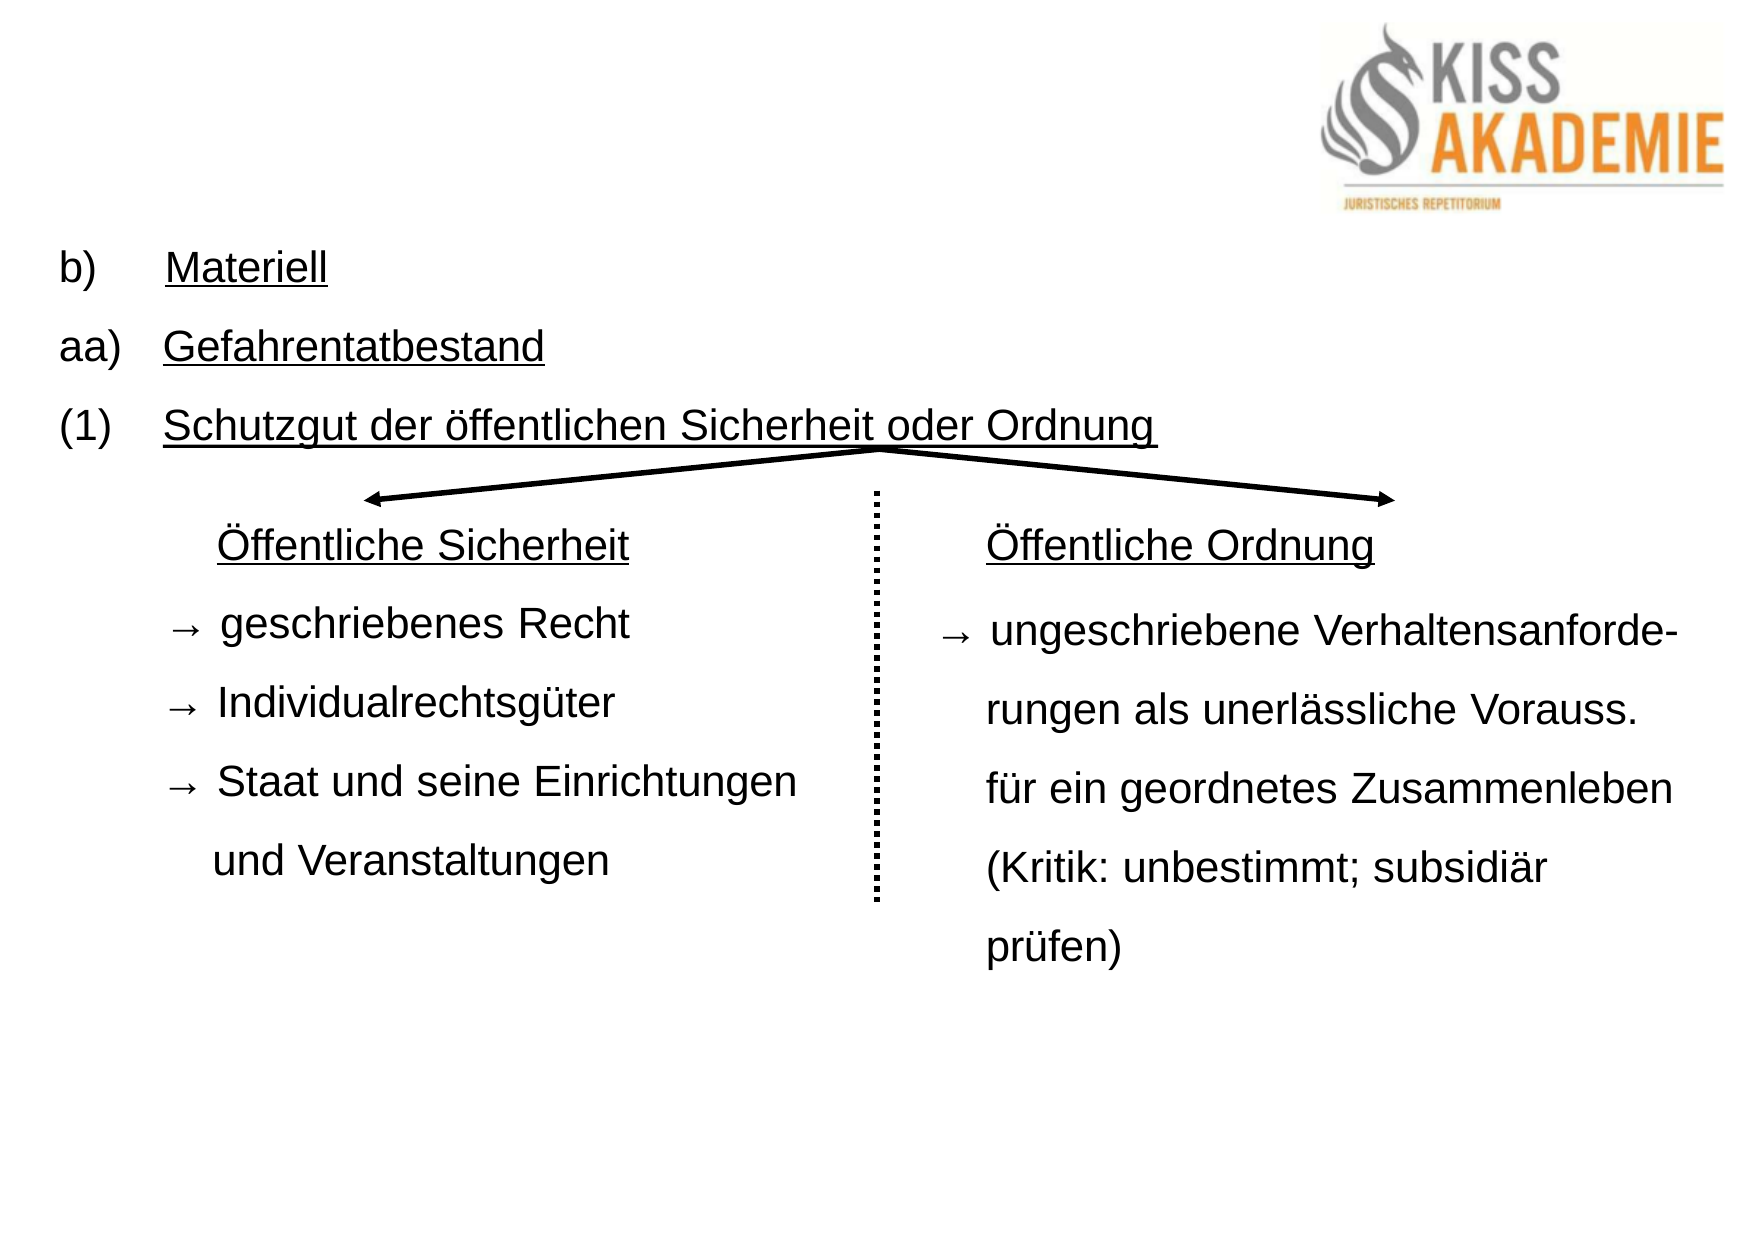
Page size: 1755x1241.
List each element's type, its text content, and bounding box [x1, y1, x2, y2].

text_box Öffentliche Sicherheit → geschriebenes Recht → Individualrechtsgüter → Staat und seine Einrichtungen und Veranstaltungen [158, 487, 803, 885]
text_box Öffentliche Ordnung → ungeschriebene Verhaltensanforde- rungen als unerlässliche Vorauss. für ein geordnetes Zusammenleben (Kritik: unbestimmt; subsidiär prüfen) [932, 487, 1702, 971]
text_box b) Materiell Gefahrentatbestand Schutzgut der öffentlichen Sicherheit oder Ordnung [56, 210, 1161, 449]
picture [1273, 0, 1755, 246]
text_box [162, 444, 1285, 487]
